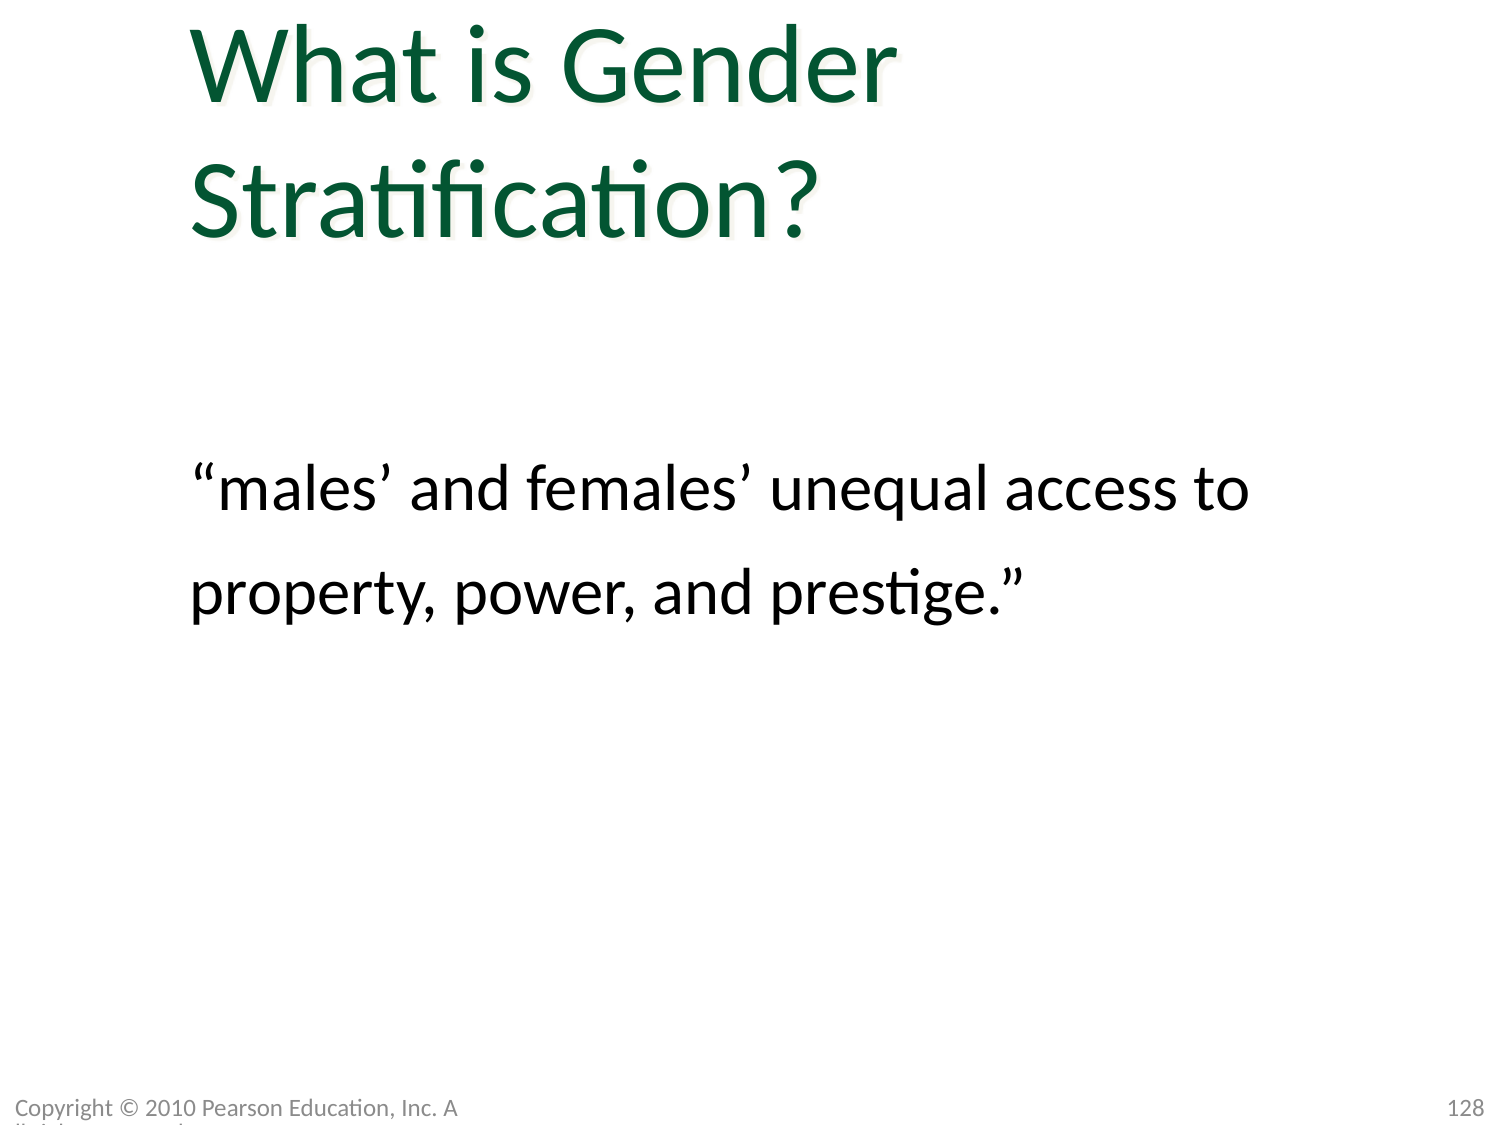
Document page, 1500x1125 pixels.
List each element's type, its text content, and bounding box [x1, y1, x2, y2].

slide_number 128 [1187, 1087, 1500, 1125]
footer Copyright © 2010 Pearson Education, Inc. All rights reserved. [0, 1087, 475, 1125]
text_box What is Gender Stratification? [174, 0, 1450, 250]
list “males’ and females’ unequal access to property, power, and prestige.” [174, 412, 1450, 1038]
